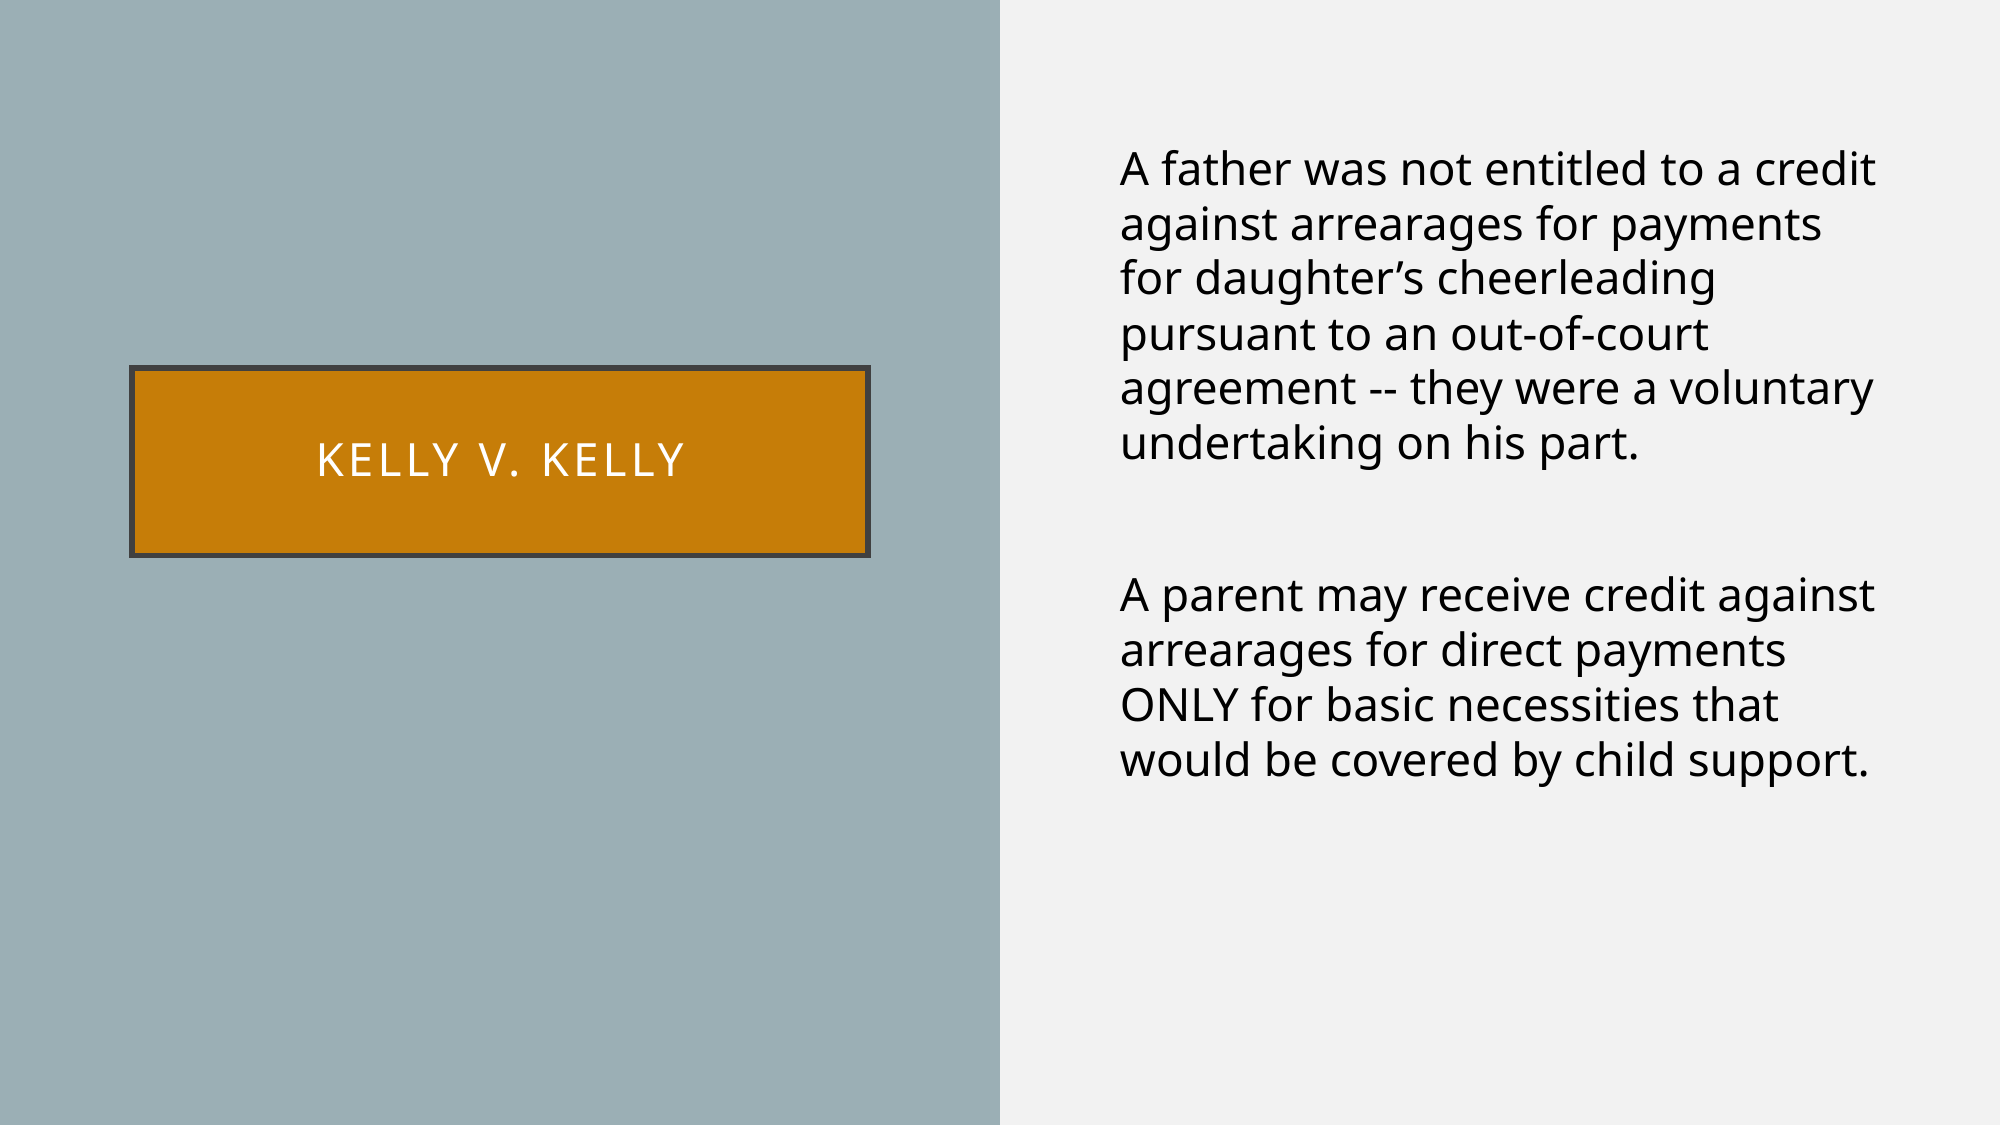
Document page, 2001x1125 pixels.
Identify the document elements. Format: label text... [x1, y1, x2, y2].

title Kelly v. kelly [129, 365, 871, 558]
list A father was not entitled to a credit against arrearages for payments for daughter’s cheerleading pursuant to an out-of-court agreement -- they were a voluntary undertaking on his part. A parent may receive credit against arrearages for direct payments ONLY for basic necessities that would be covered by child support. [1104, 131, 1895, 993]
